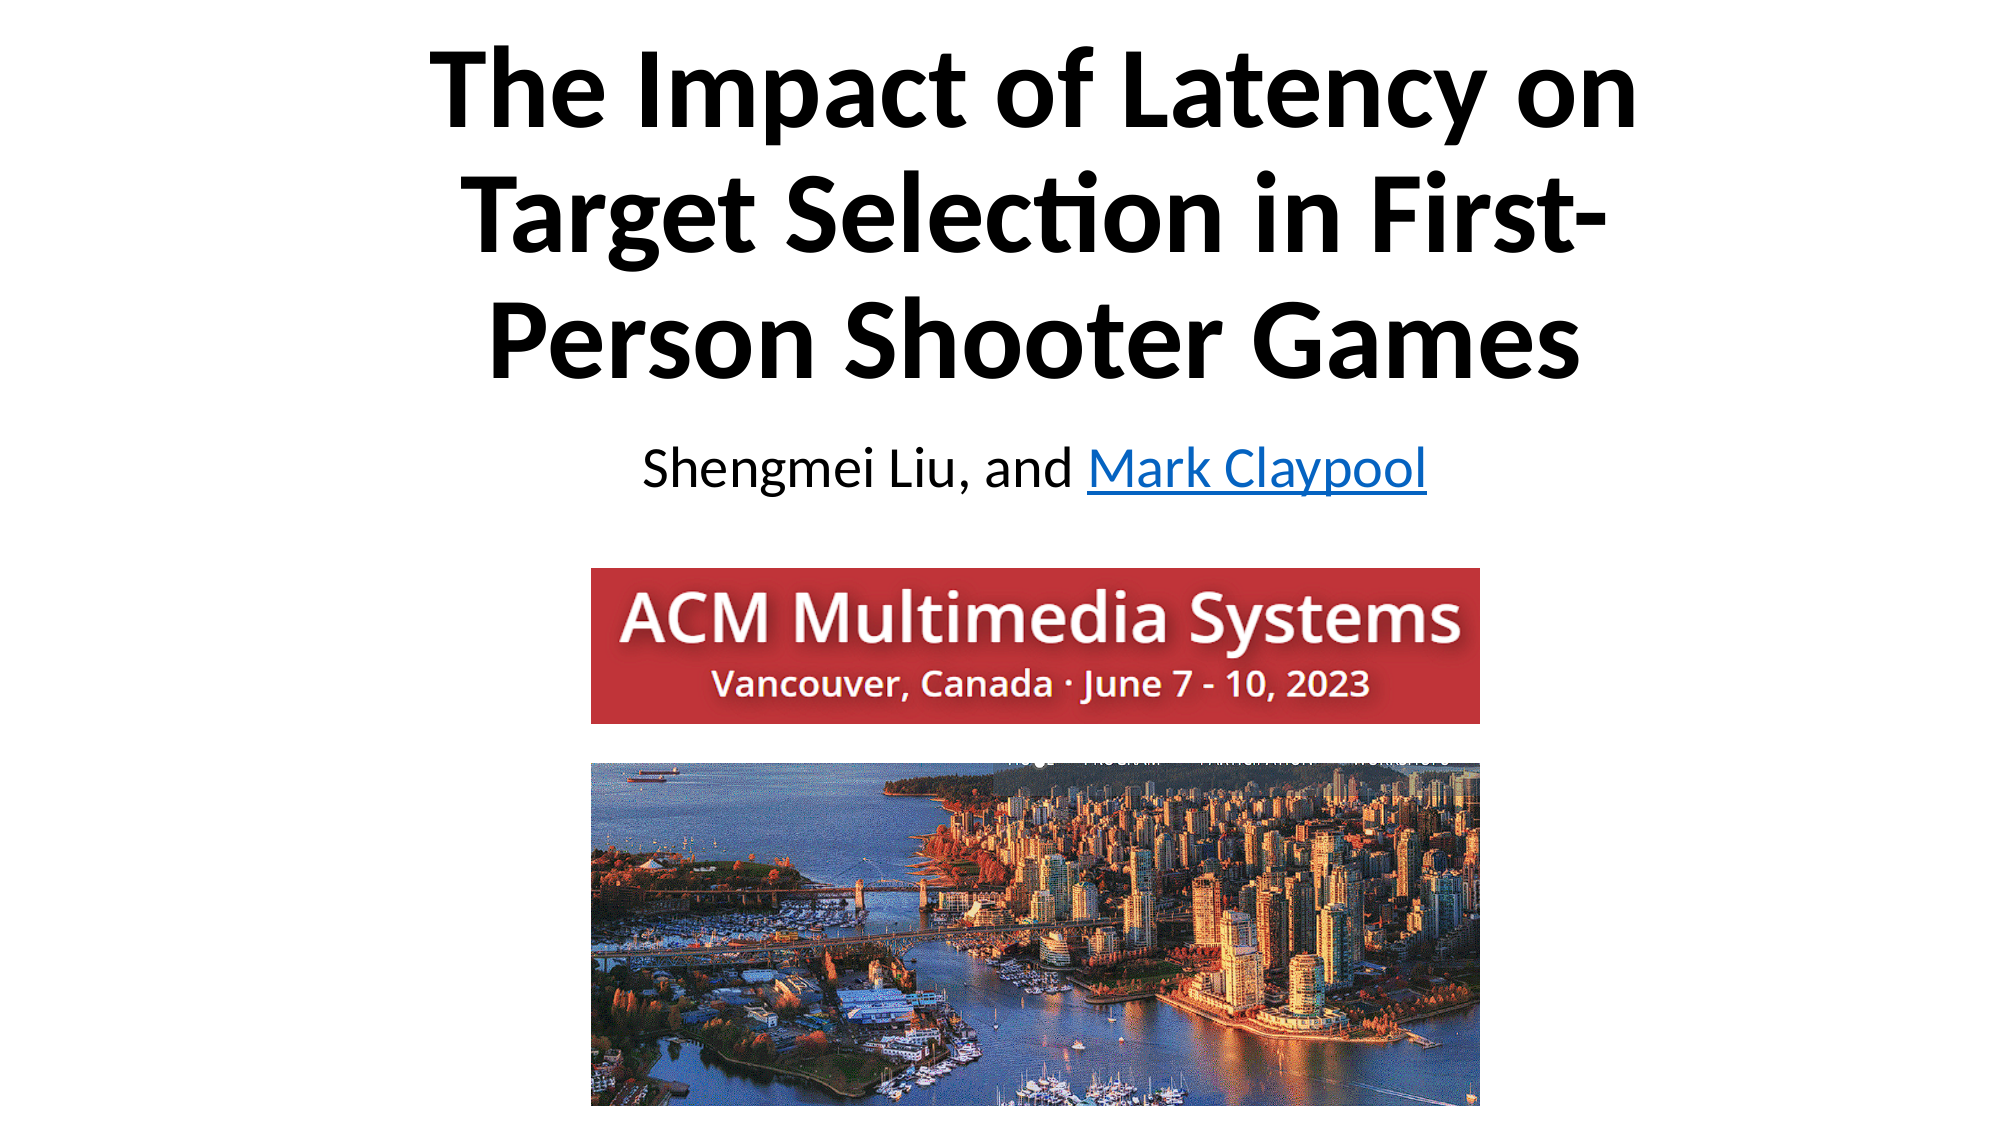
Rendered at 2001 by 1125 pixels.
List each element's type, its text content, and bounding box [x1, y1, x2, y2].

picture [591, 568, 1480, 724]
subtitle Shengmei Liu, and Mark Claypool [285, 429, 1786, 532]
picture [591, 763, 1480, 1106]
title The Impact of Latency on Target Selection in First-Person Shooter Games [285, 19, 1786, 411]
